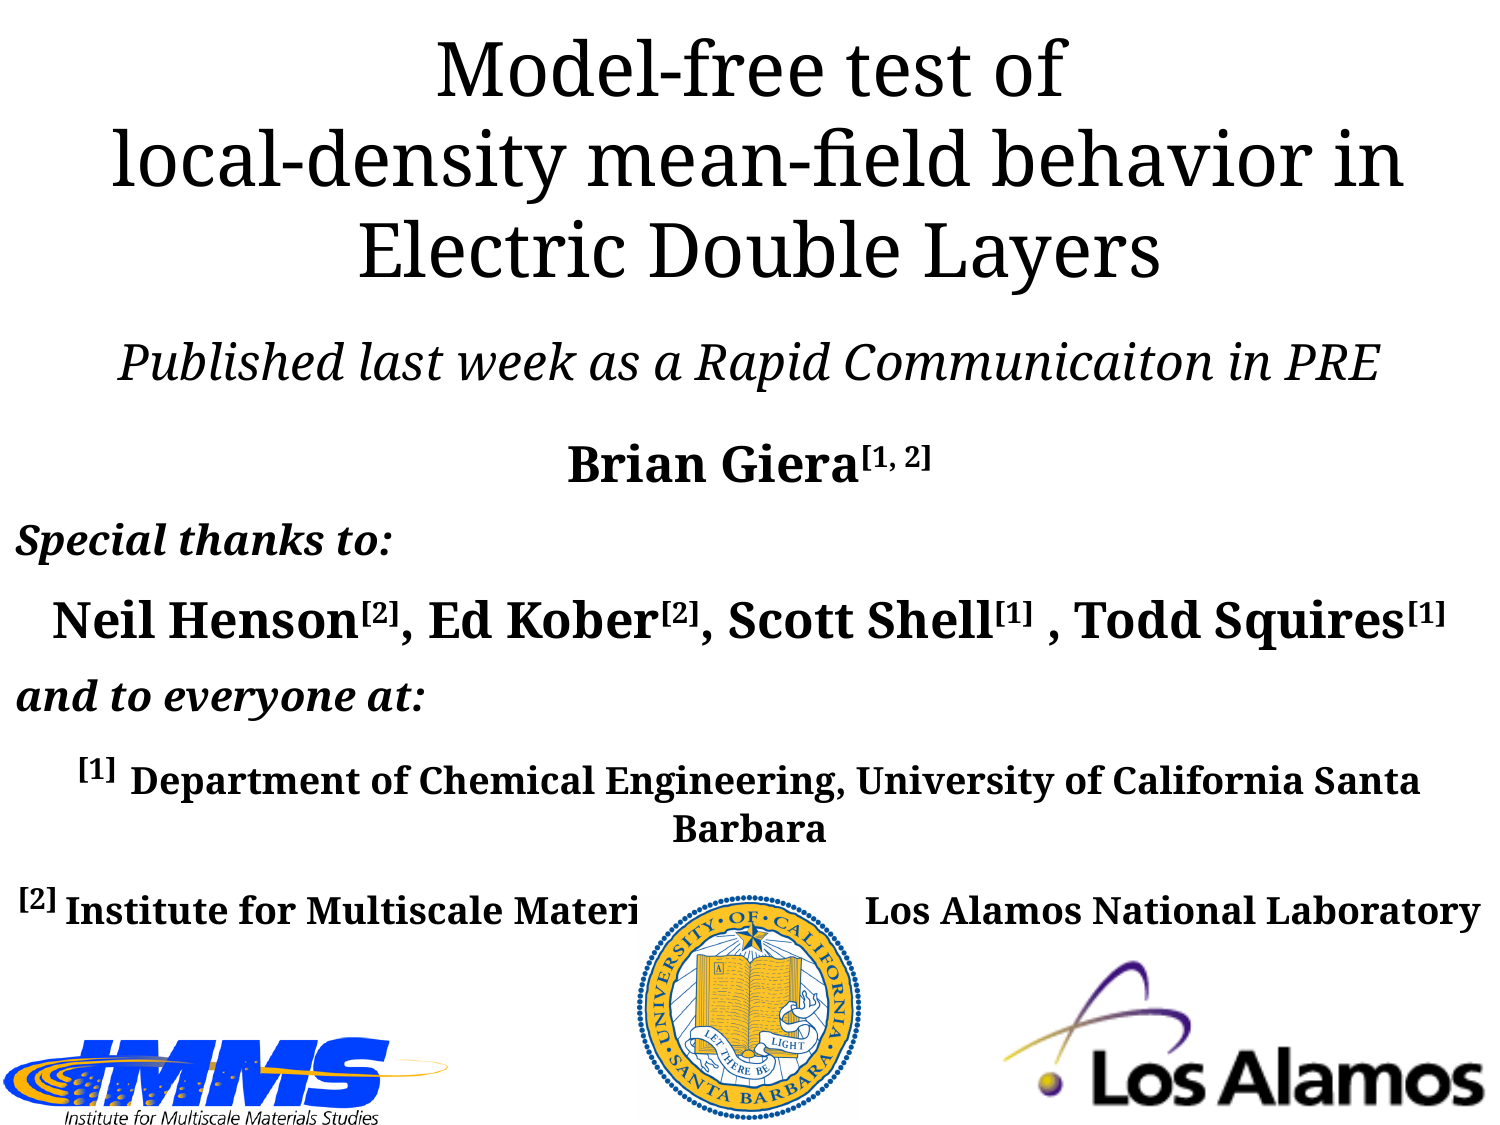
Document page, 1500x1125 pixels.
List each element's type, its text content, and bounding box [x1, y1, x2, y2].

picture [0, 1036, 451, 1125]
picture [636, 894, 861, 1120]
text_box Brian Giera[1, 2] Special thanks to: Neil Henson[2], Ed Kober[2], Scott Shell[1] , Todd Squires[1] and to everyone at: [1] Department of Chemical Engineering, University of California Santa Barbara [2] Institute for Multiscale Materials Studies, Los Alamos National Laboratory [0, 425, 1500, 821]
text_box Published last week as a Rapid Communicaiton in PRE [0, 323, 1500, 398]
picture [997, 955, 1500, 1119]
text_box Model-free test of local-density mean-field behavior in Electric Double Layers [74, 7, 1425, 306]
